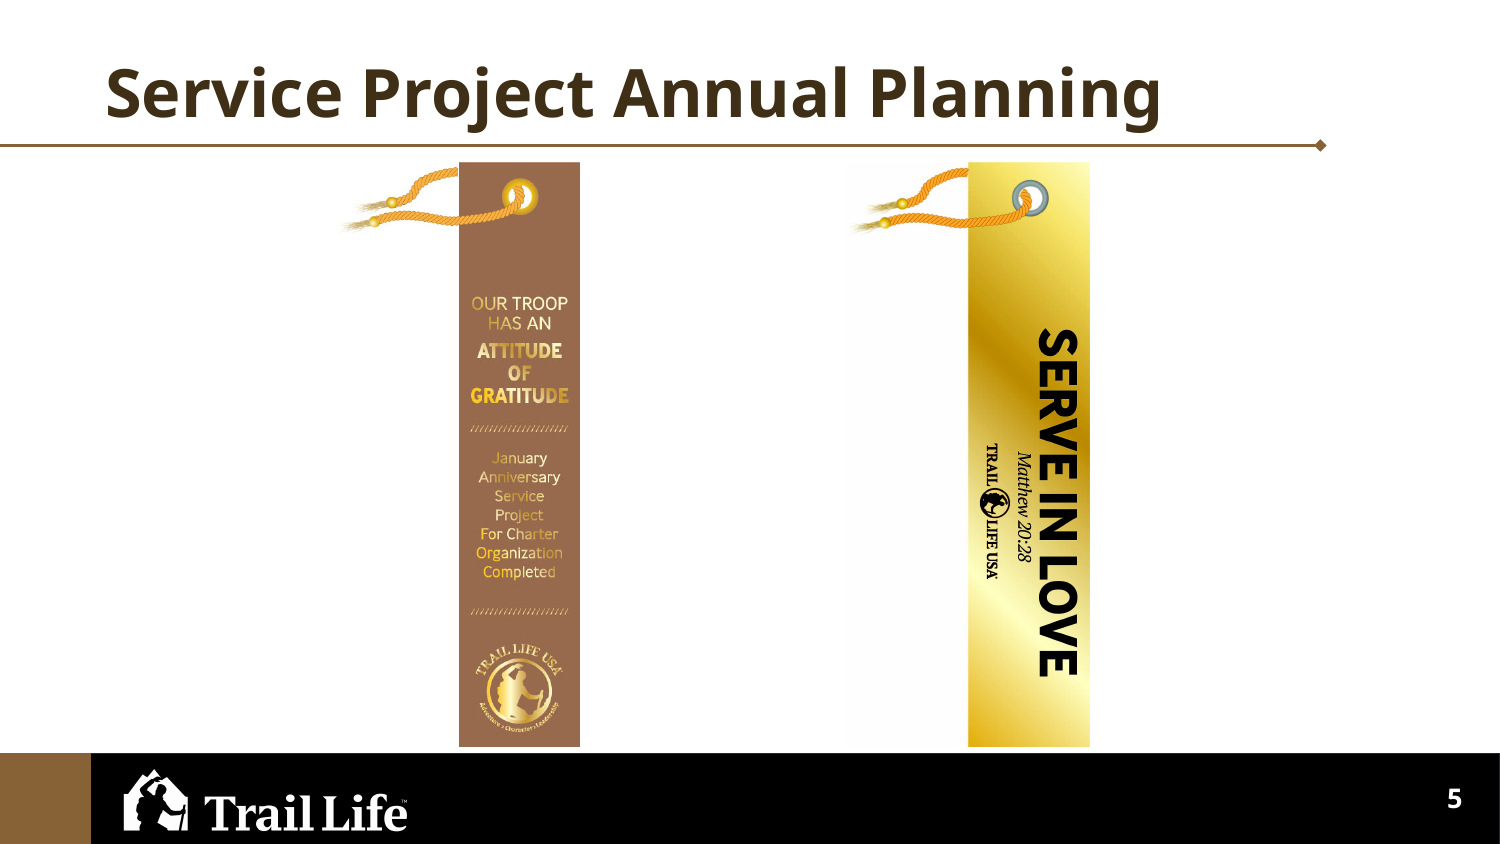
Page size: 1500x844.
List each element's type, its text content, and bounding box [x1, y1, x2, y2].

picture [843, 161, 1091, 747]
slide_number 5 [1409, 754, 1500, 844]
picture [90, 161, 580, 844]
title Service Project Annual Planning [90, 55, 1297, 146]
